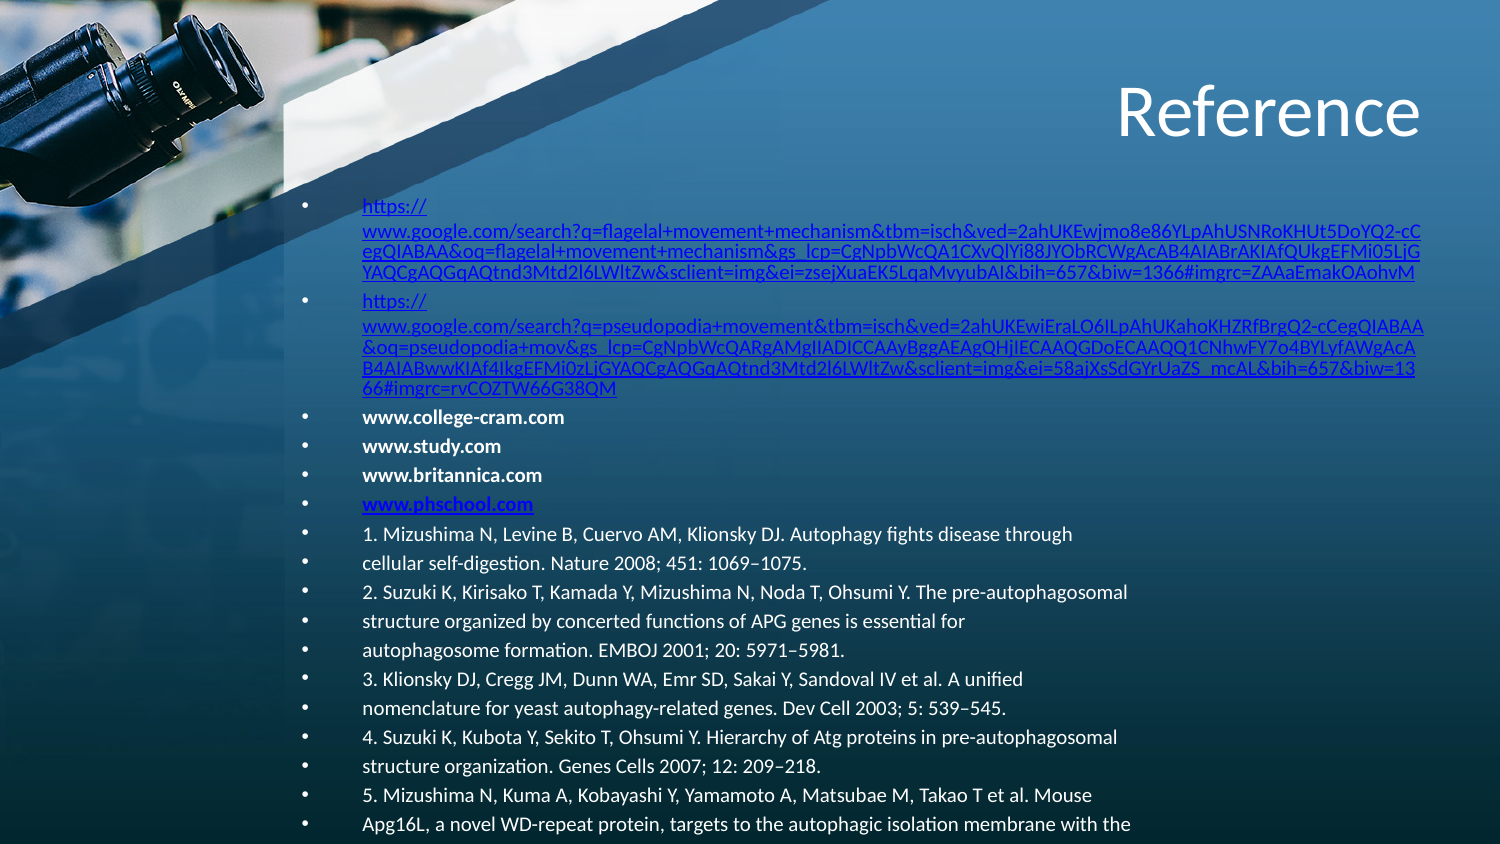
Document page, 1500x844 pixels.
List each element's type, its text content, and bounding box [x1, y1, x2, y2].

list https://www.google.com/search?q=flagelal+movement+mechanism&tbm=isch&ved=2ahUKEwjmo8e86YLpAhUSNRoKHUt5DoYQ2-cCegQIABAA&oq=flagelal+movement+mechanism&gs_lcp=CgNpbWcQA1CXvQlYi88JYObRCWgAcAB4AIABrAKIAfQUkgEFMi05LjGYAQCgAQGqAQtnd3Mtd2l6LWltZw&sclient=img&ei=zsejXuaEK5LqaMvyubAI&bih=657&biw=1366#imgrc=ZAAaEmakOAohvM https://www.google.com/search?q=pseudopodia+movement&tbm=isch&ved=2ahUKEwiEraLO6ILpAhUKahoKHZRfBrgQ2-cCegQIABAA&oq=pseudopodia+mov&gs_lcp=CgNpbWcQARgAMgIIADICCAAyBggAEAgQHjIECAAQGDoECAAQQ1CNhwFY7o4BYLyfAWgAcAB4AIABwwKIAf4IkgEFMi0zLjGYAQCgAQGqAQtnd3Mtd2l6LWltZw&sclient=img&ei=58ajXsSdGYrUaZS_mcAL&bih=657&biw=1366#imgrc=rvCOZTW66G38QM www.college-cram.com www.study.com www.britannica.com www.phschool.com 1. Mizushima N, Levine B, Cuervo AM, Klionsky DJ. Autophagy fights disease through cellular self-digestion. Nature 2008; 451: 1069–1075. 2. Suzuki K, Kirisako T, Kamada Y, Mizushima N, Noda T, Ohsumi Y. The pre-autophagosomal structure organized by concerted functions of APG genes is essential for autophagosome formation. EMBOJ 2001; 20: 5971–5981. 3. Klionsky DJ, Cregg JM, Dunn WA, Emr SD, Sakai Y, Sandoval IV et al. A unified nomenclature for yeast autophagy-related genes. Dev Cell 2003; 5: 539–545. 4. Suzuki K, Kubota Y, Sekito T, Ohsumi Y. Hierarchy of Atg proteins in pre-autophagosomal structure organization. Genes Cells 2007; 12: 209–218. 5. Mizushima N, Kuma A, Kobayashi Y, Yamamoto A, Matsubae M, Takao T et al. Mouse Apg16L, a novel WD-repeat protein, targets to the autophagic isolation membrane with the Apg12-Apg5 conjugate. J Cell Sci 2003; 116: 1679–1688. [286, 185, 1441, 784]
picture [0, 814, 1500, 844]
picture [0, 0, 1500, 802]
title Reference [82, 44, 1438, 170]
